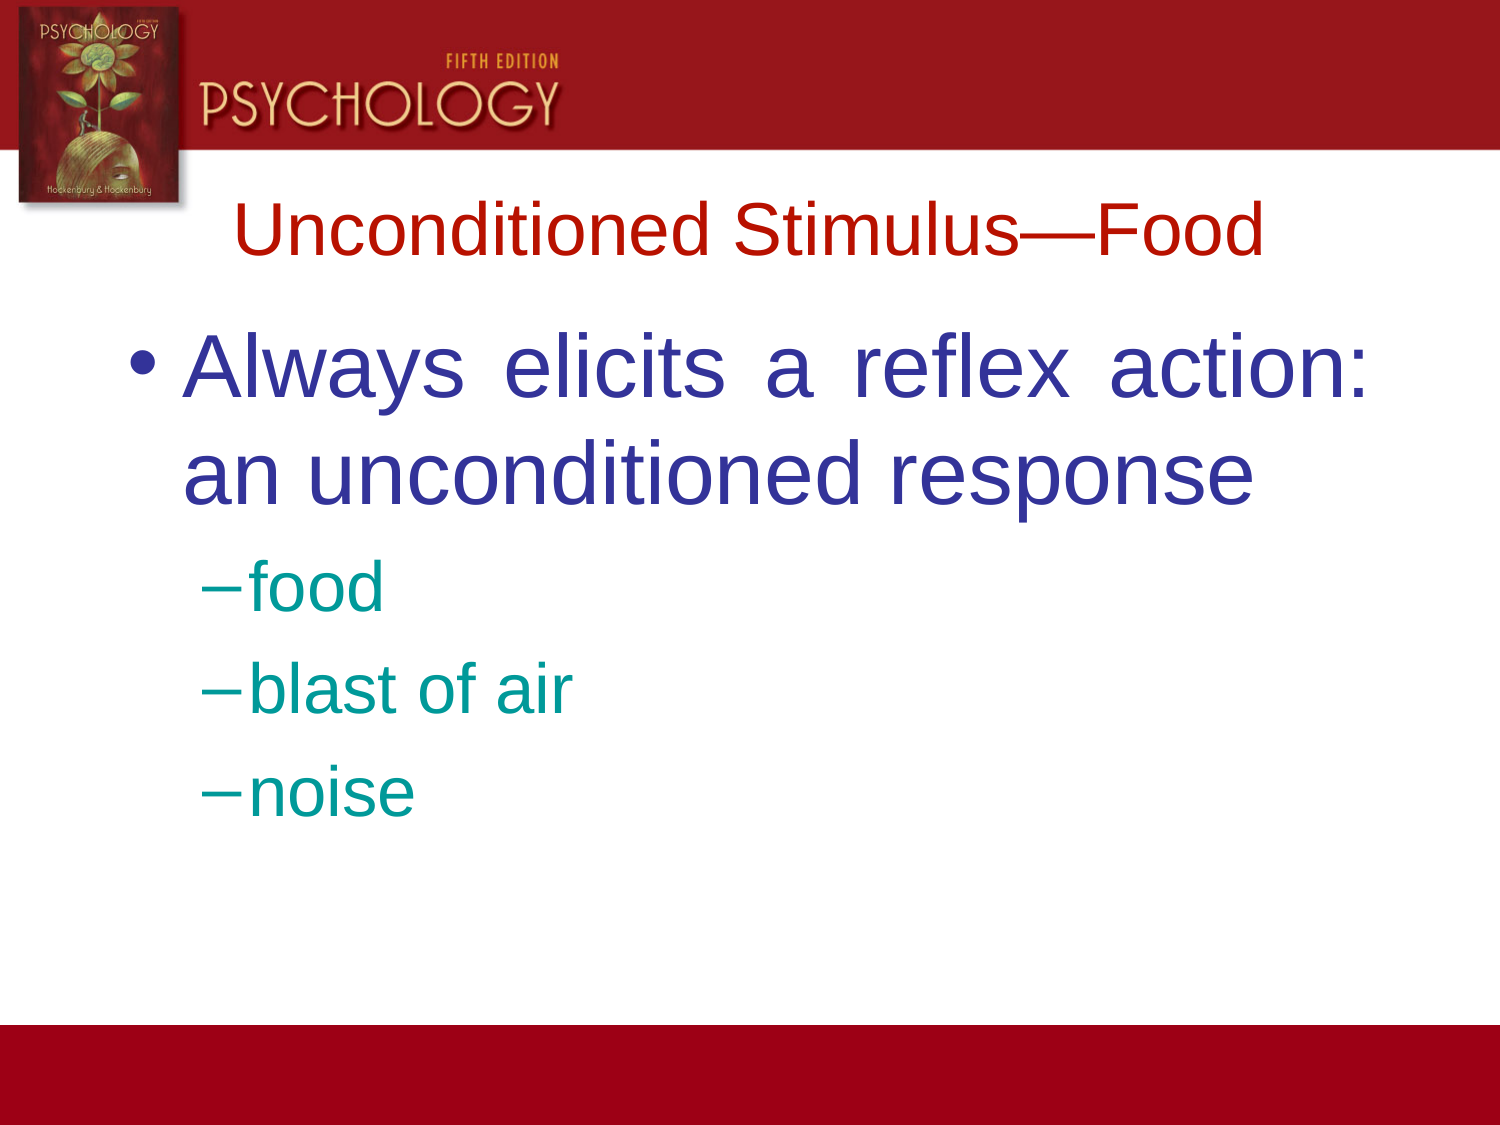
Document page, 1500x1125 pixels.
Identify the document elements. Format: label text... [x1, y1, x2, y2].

title Unconditioned Stimulus—Food [112, 123, 1388, 299]
picture [0, 0, 1500, 217]
list Always elicits a reflex action: an unconditioned response food blast of air noise [112, 299, 1388, 954]
